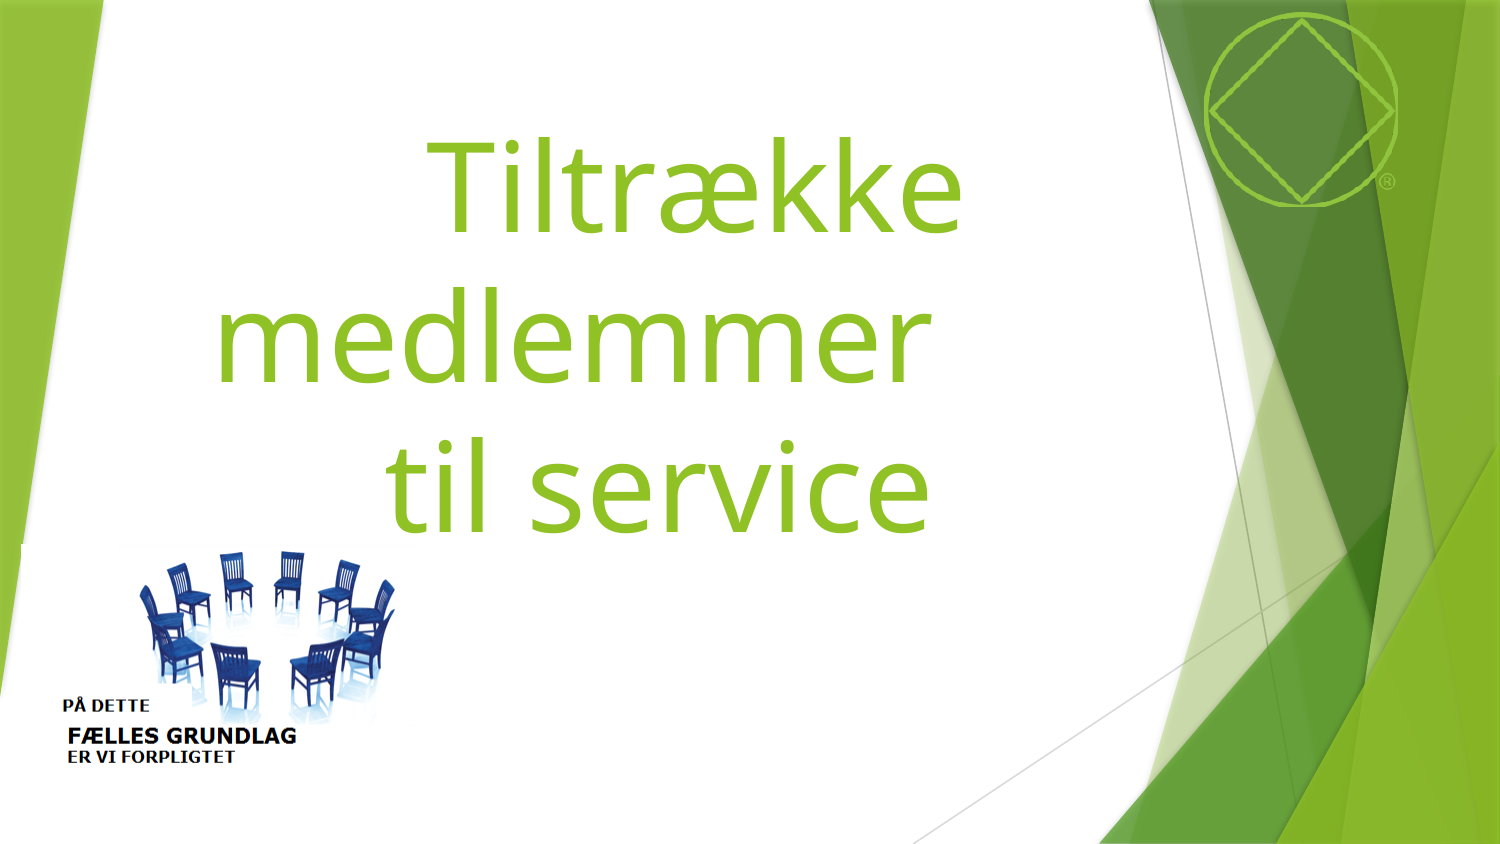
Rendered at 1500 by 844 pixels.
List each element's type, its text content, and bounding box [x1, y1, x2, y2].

picture [1203, 12, 1399, 208]
title Tiltrække medlemmer til service [89, 126, 983, 566]
picture [20, 544, 420, 825]
